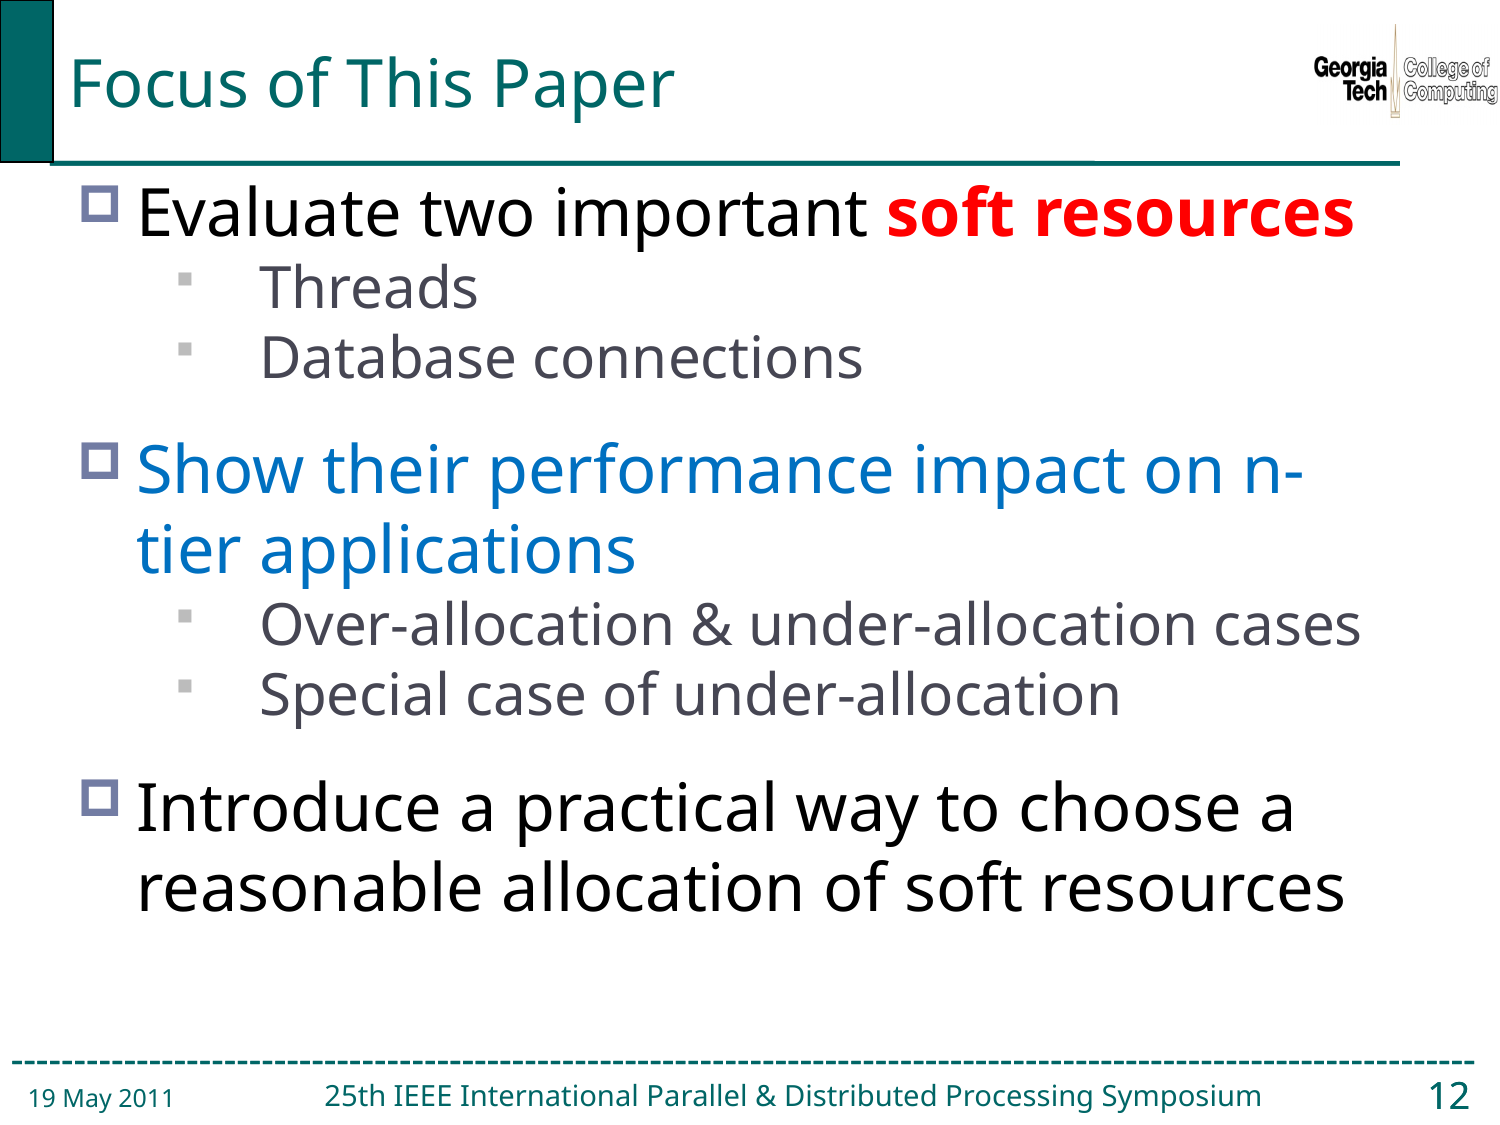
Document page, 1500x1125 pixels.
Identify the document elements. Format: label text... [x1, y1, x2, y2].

footer 25th IEEE International Parallel & Distributed Processing Symposium [275, 1070, 1313, 1125]
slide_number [12, 1070, 238, 1125]
title Focus of This Paper [54, 0, 1313, 163]
picture [1314, 24, 1500, 125]
list Evaluate two important soft resources Threads Database connections Show their performance impact on n-tier applications Over-allocation & under-allocation cases Special case of under-allocation Introduce a practical way to choose a reasonable allocation of soft resources [62, 162, 1425, 1038]
